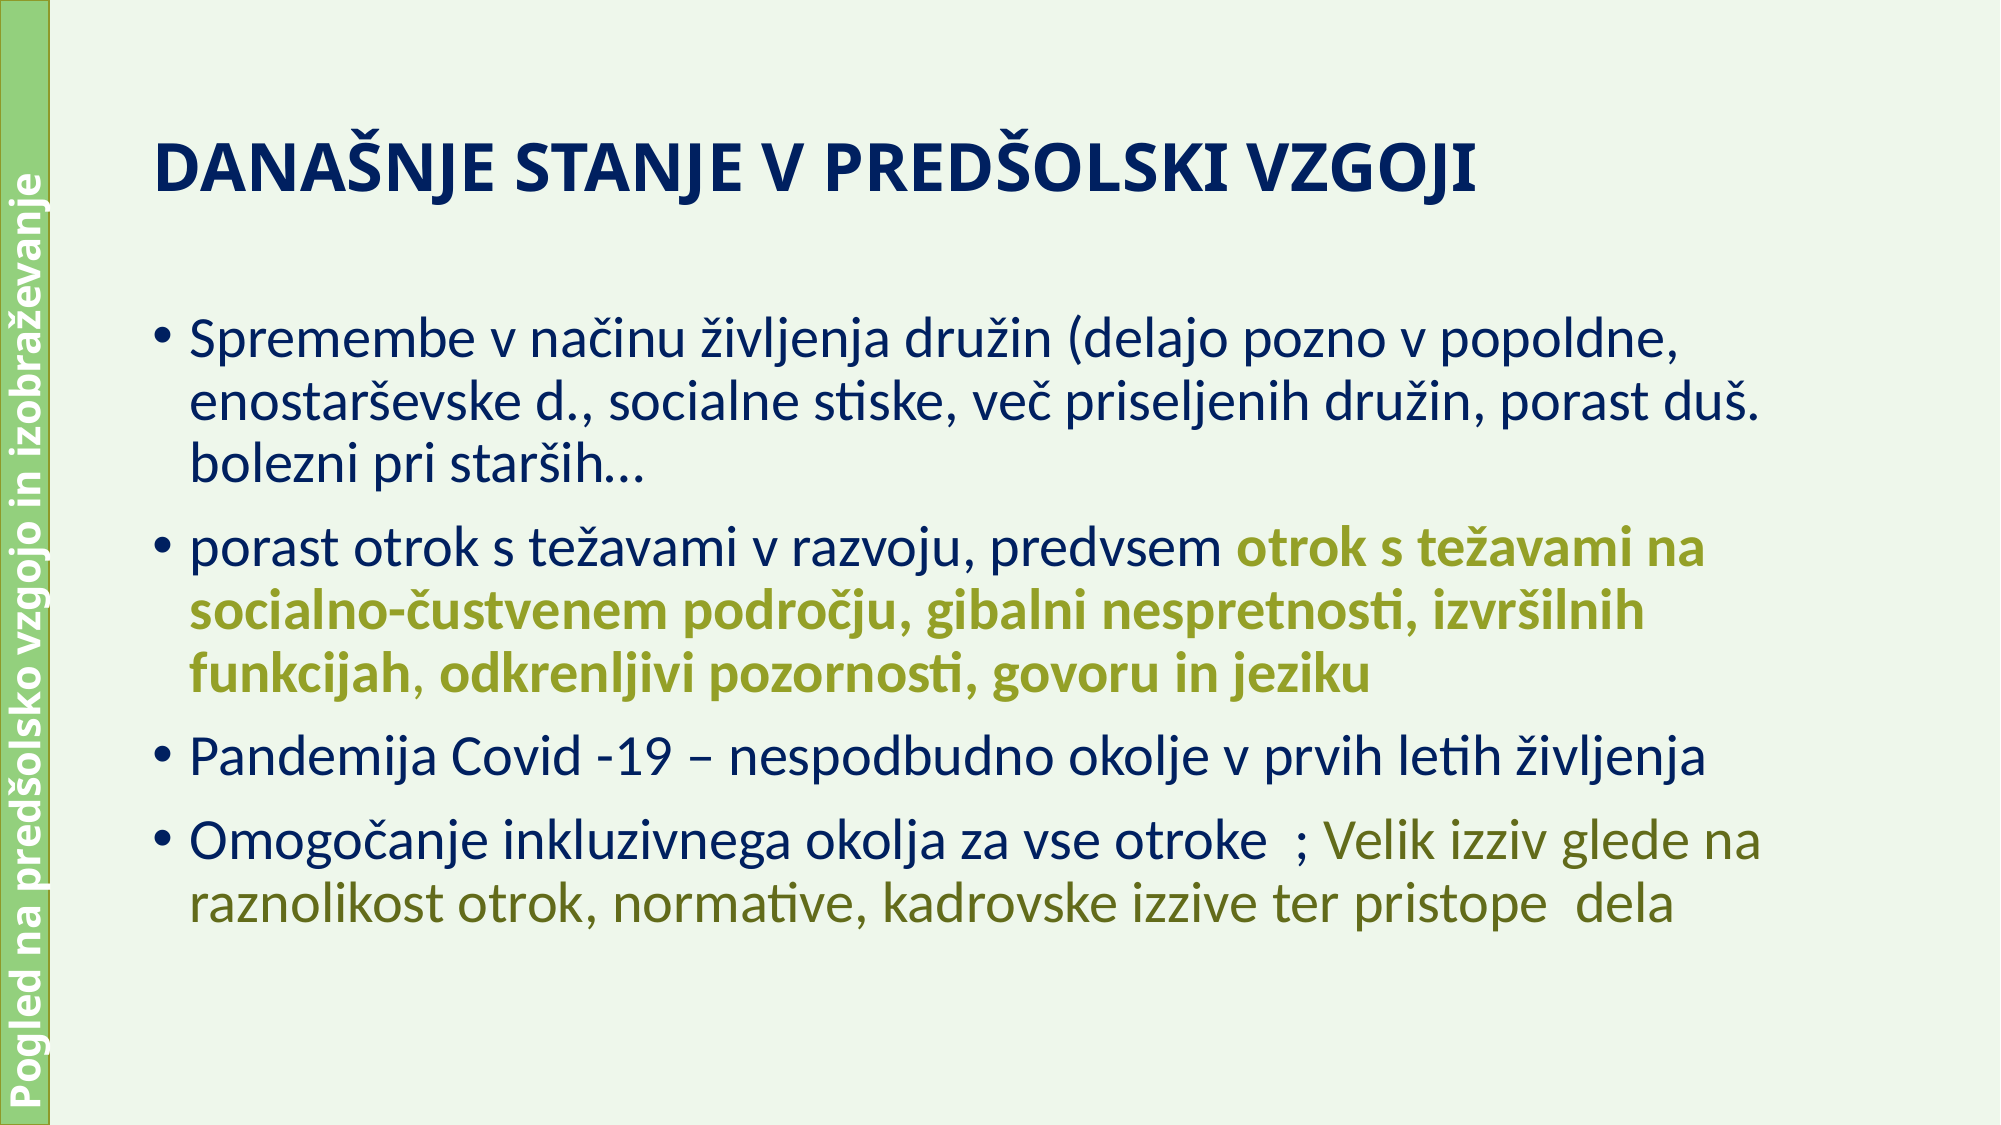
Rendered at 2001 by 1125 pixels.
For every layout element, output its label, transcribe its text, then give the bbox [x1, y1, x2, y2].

title DANAŠNJE STANJE V PREDŠOLSKI VZGOJI [137, 61, 1863, 279]
list Spremembe v načinu življenja družin (delajo pozno v popoldne, enostarševske d., socialne stiske, več priseljenih družin, porast duš. bolezni pri starših… porast otrok s težavami v razvoju, predvsem otrok s težavami na socialno-čustvenem področju, gibalni nespretnosti, izvršilnih funkcijah, odkrenljivi pozornosti, govoru in jeziku Pandemija Covid -19 – nespodbudno okolje v prvih letih življenja Omogočanje inkluzivnega okolja za vse otroke ; Velik izziv glede na raznolikost otrok, normative, kadrovske izzive ter pristope dela [137, 299, 1863, 1014]
